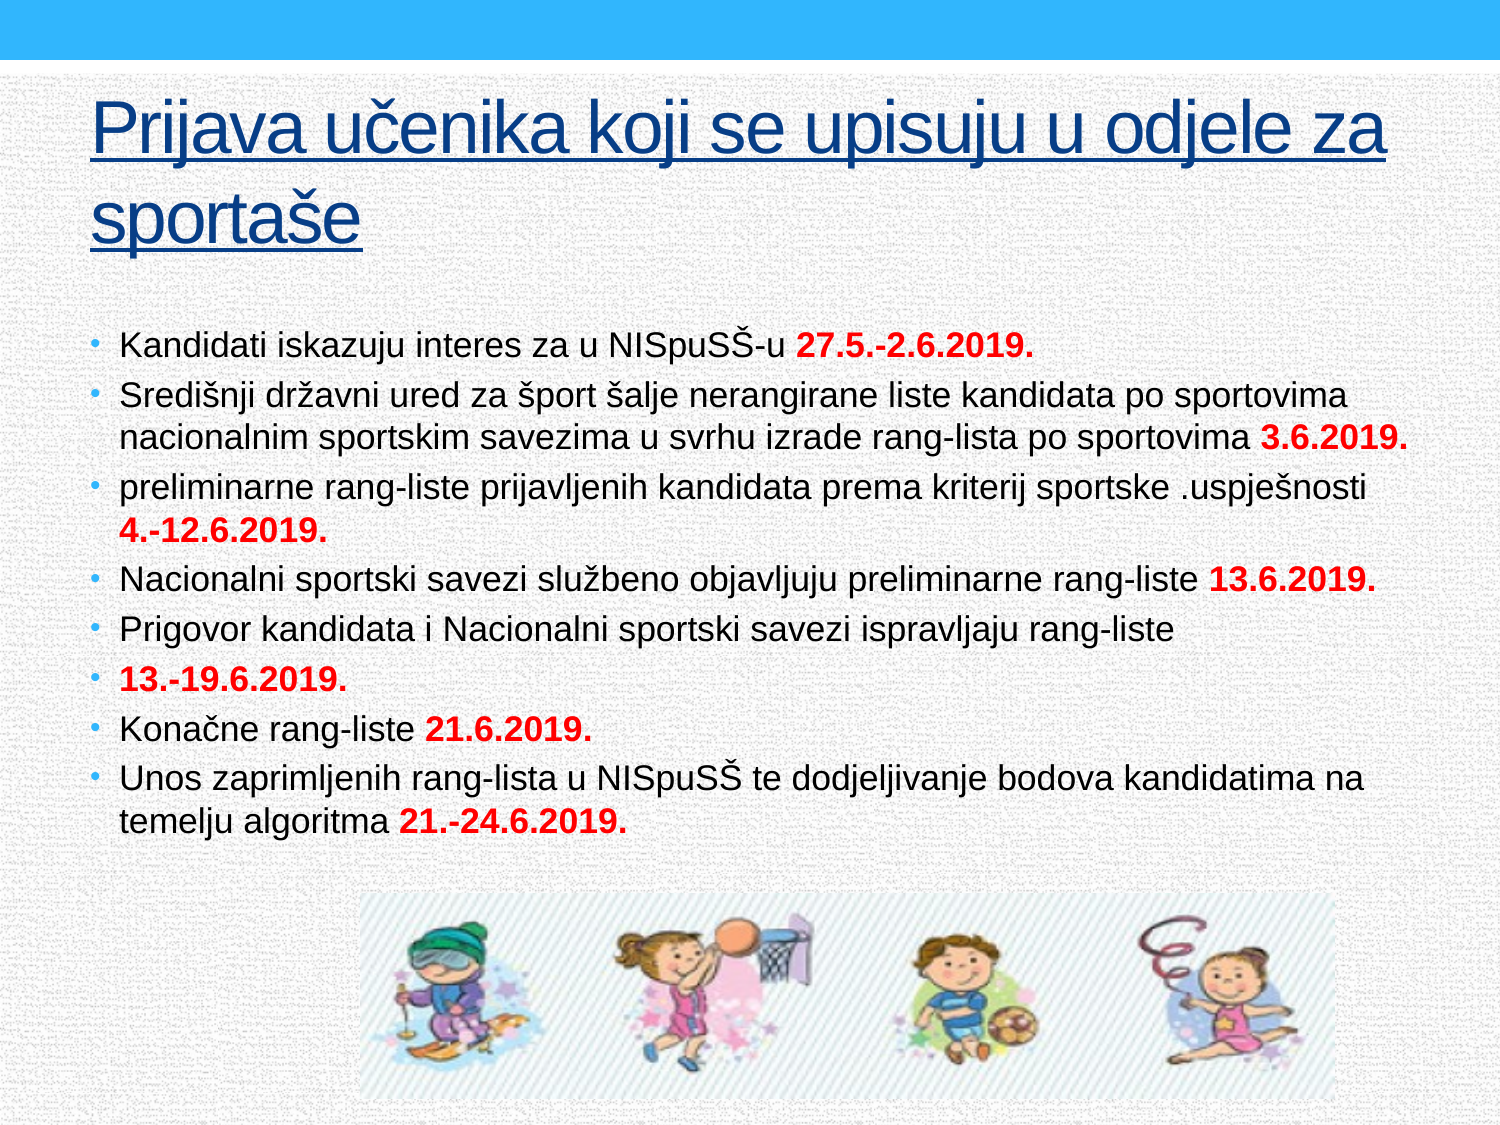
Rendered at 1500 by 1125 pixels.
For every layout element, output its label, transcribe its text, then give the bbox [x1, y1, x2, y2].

title Prijava učenika koji se upisuju u odjele za sportaše [75, 87, 1425, 250]
list Kandidati iskazuju interes za u NISpuSŠ-u 27.5.-2.6.2019. Središnji državni ured za šport šalje nerangirane liste kandidata po sportovima nacionalnim sportskim savezima u svrhu izrade rang-lista po sportovima 3.6.2019. preliminarne rang-liste prijavljenih kandidata prema kriterij sportske .uspješnosti 4.-12.6.2019. Nacionalni sportski savezi službeno objavljuju preliminarne rang-liste 13.6.2019. Prigovor kandidata i Nacionalni sportski savezi ispravljaju rang-liste 13.-19.6.2019. Konačne rang-liste 21.6.2019. Unos zaprimljenih rang-lista u NISpuSŠ te dodjeljivanje bodova kandidatima na temelju algoritma 21.-24.6.2019. [75, 314, 1425, 894]
picture [359, 893, 1335, 1099]
